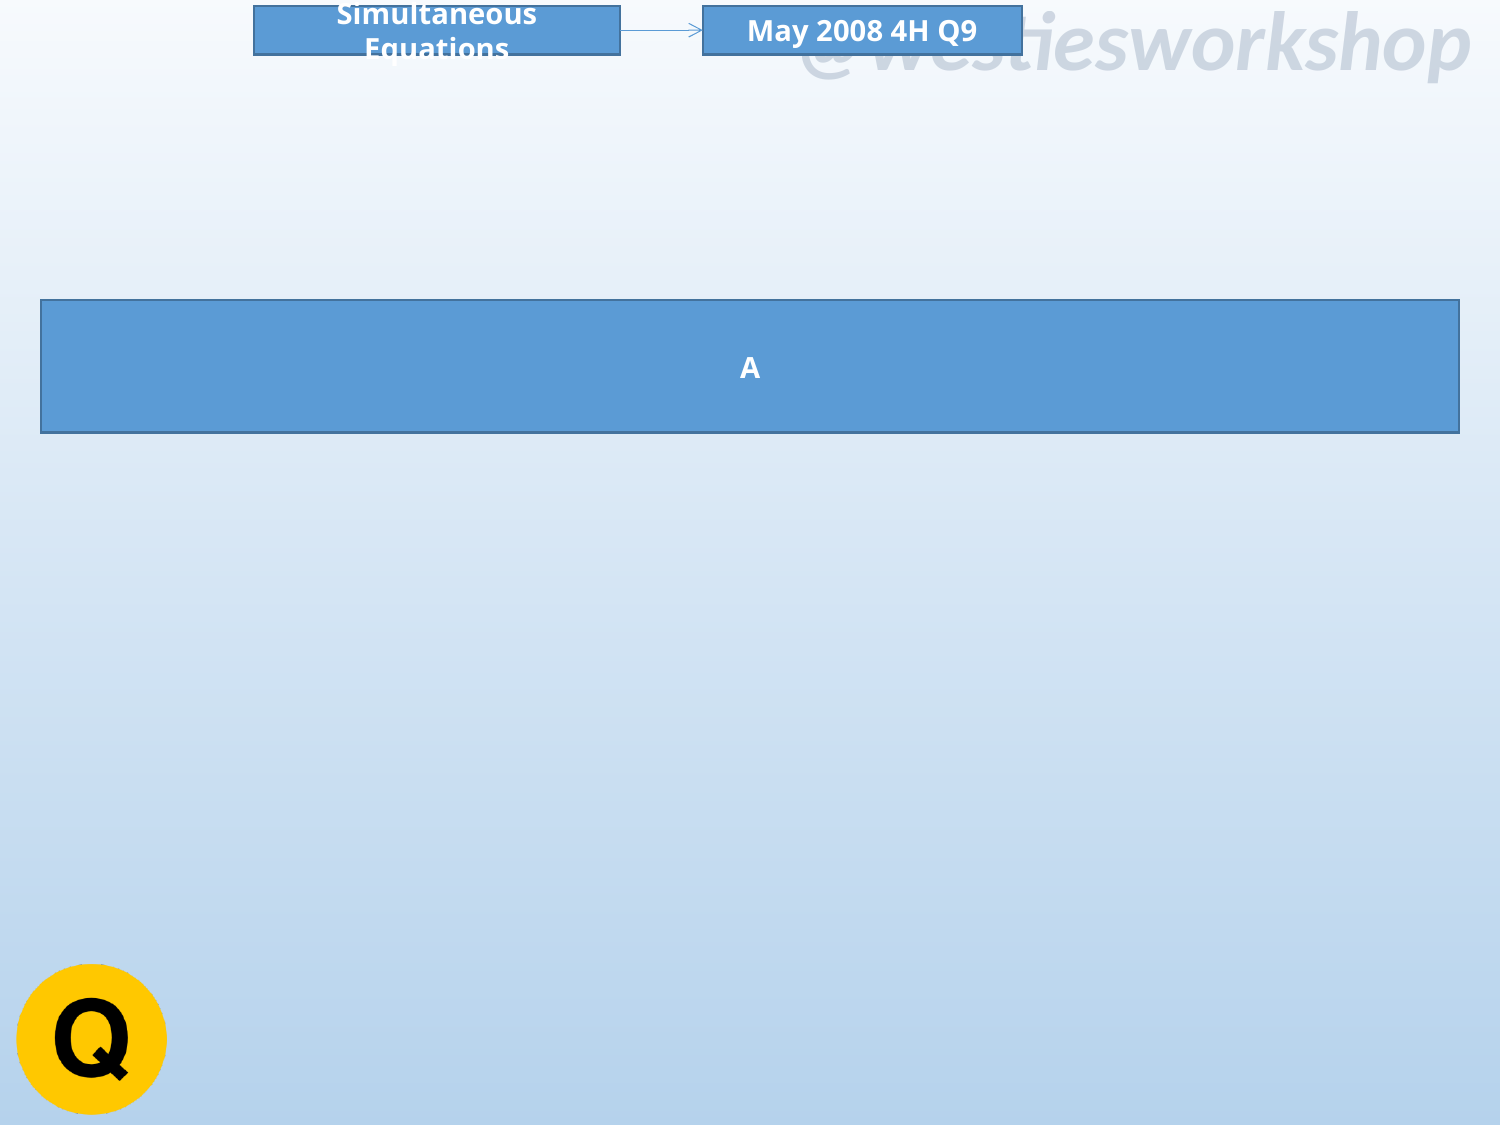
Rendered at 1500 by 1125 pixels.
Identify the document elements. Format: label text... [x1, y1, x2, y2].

picture [0, 940, 191, 1125]
text_box Simultaneous Equations [253, 5, 621, 56]
picture [41, 300, 1459, 433]
text_box May 2008 4H Q9 [702, 5, 1023, 56]
